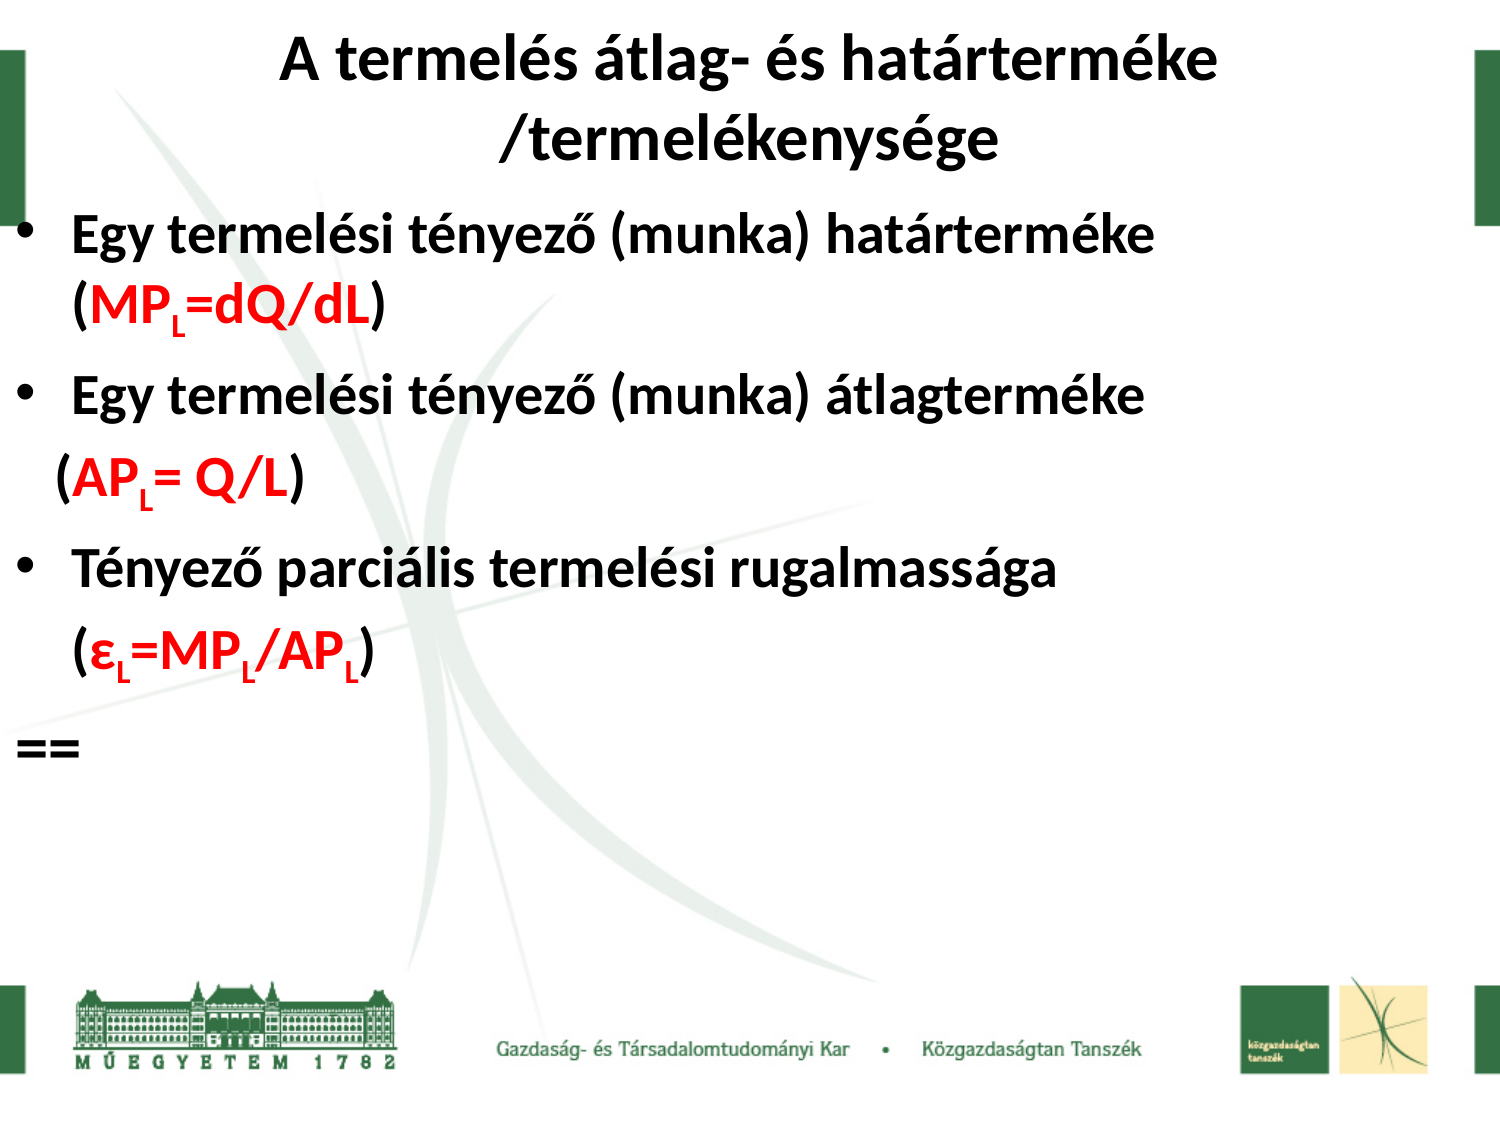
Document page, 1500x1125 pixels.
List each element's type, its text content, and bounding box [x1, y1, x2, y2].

title A termelés átlag- és határterméke /termelékenysége [112, 0, 1388, 188]
picture [0, 0, 1500, 1125]
